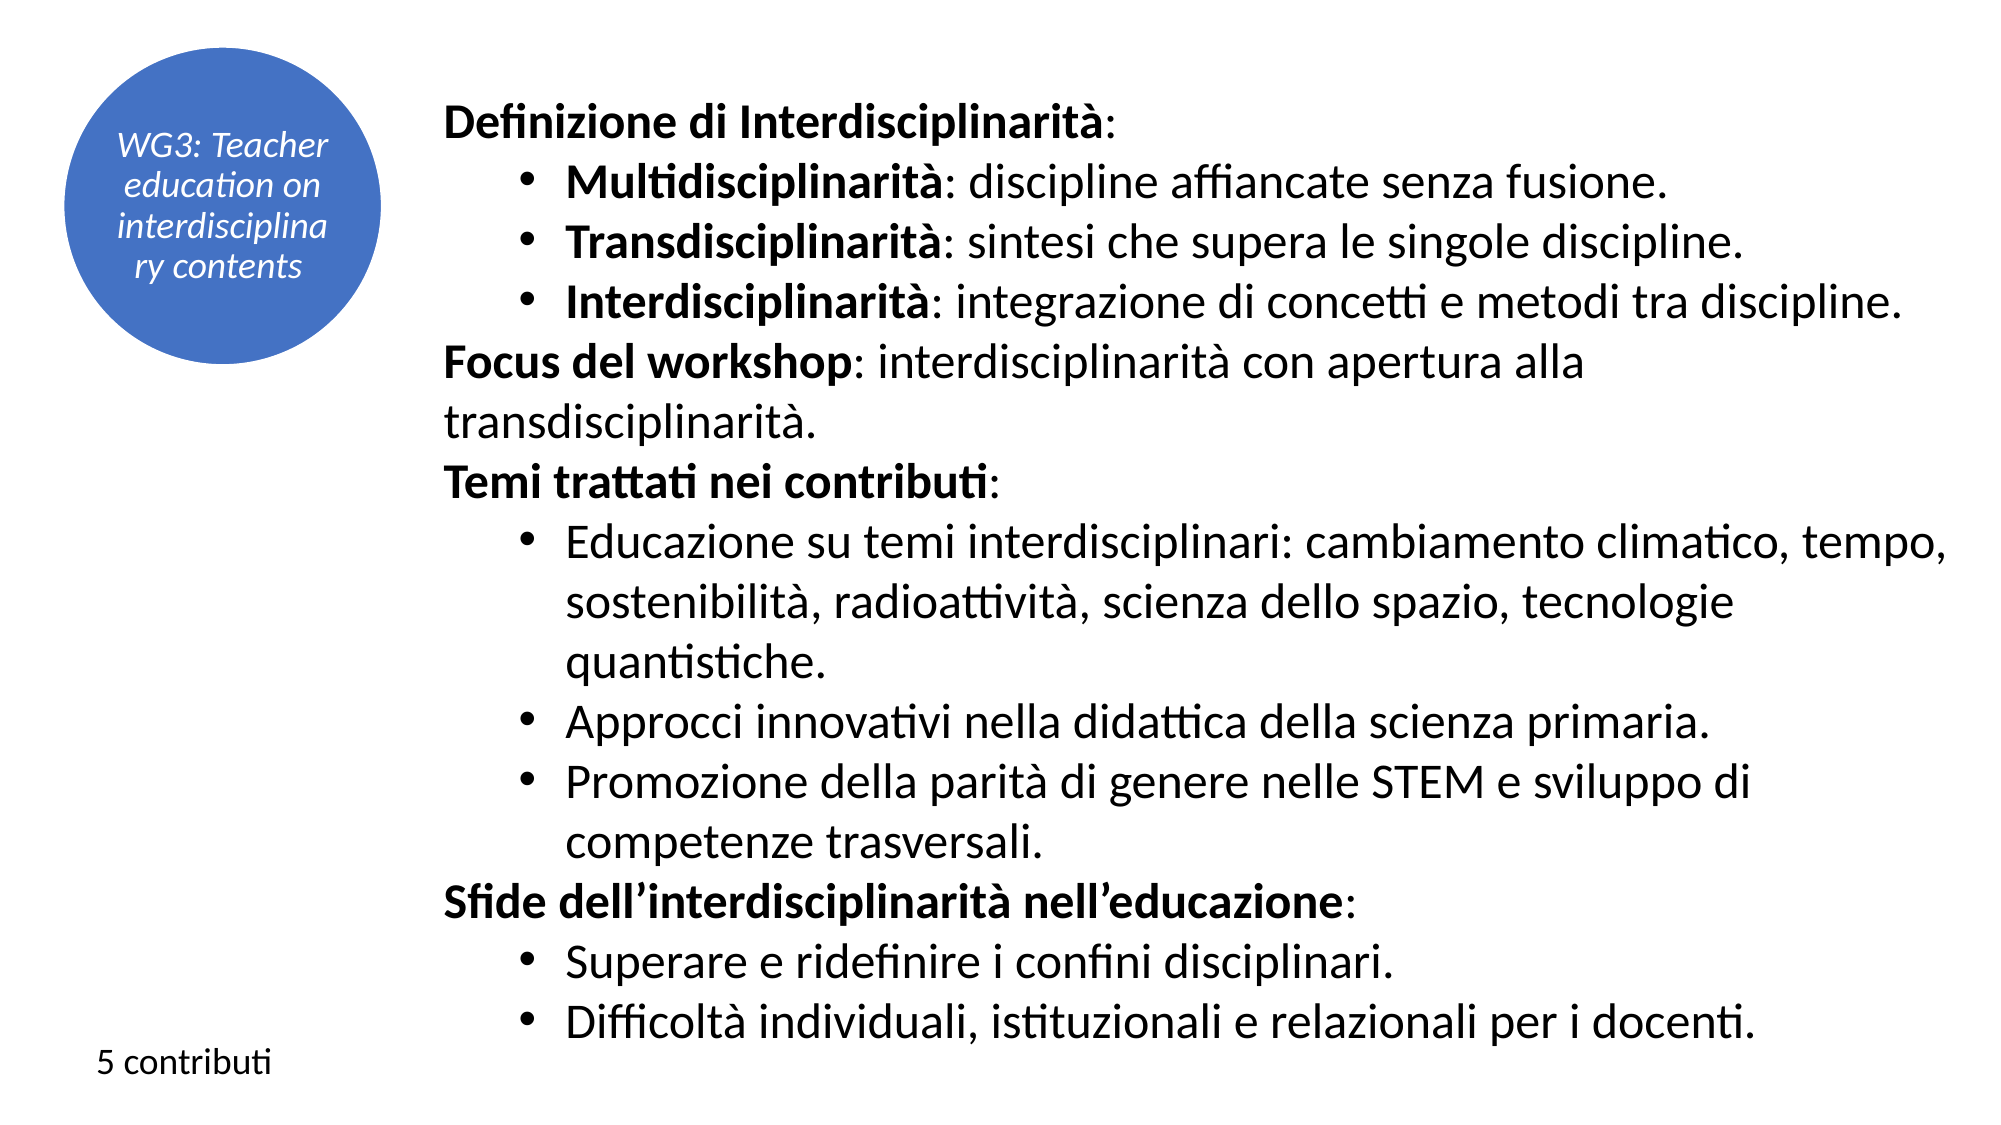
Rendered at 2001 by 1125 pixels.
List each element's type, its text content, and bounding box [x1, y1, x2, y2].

text_box Definizione di Interdisciplinarità: Multidisciplinarità: discipline affiancate senza fusione. Transdisciplinarità: sintesi che supera le singole discipline. Interdisciplinarità: integrazione di concetti e metodi tra discipline. Focus del workshop: interdisciplinarità con apertura alla transdisciplinarità. Temi trattati nei contributi: Educazione su temi interdisciplinari: cambiamento climatico, tempo, sostenibilità, radioattività, scienza dello spazio, tecnologie quantistiche. Approcci innovativi nella didattica della scienza primaria. Promozione della parità di genere nelle STEM e sviluppo di competenze trasversali. Sfide dell’interdisciplinarità nell’educazione: Superare e ridefinire i confini disciplinari. Difficoltà individuali, istituzionali e relazionali per i docenti. [428, 80, 1983, 1056]
text_box 5 contributi [81, 1029, 288, 1090]
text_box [63, 46, 382, 366]
